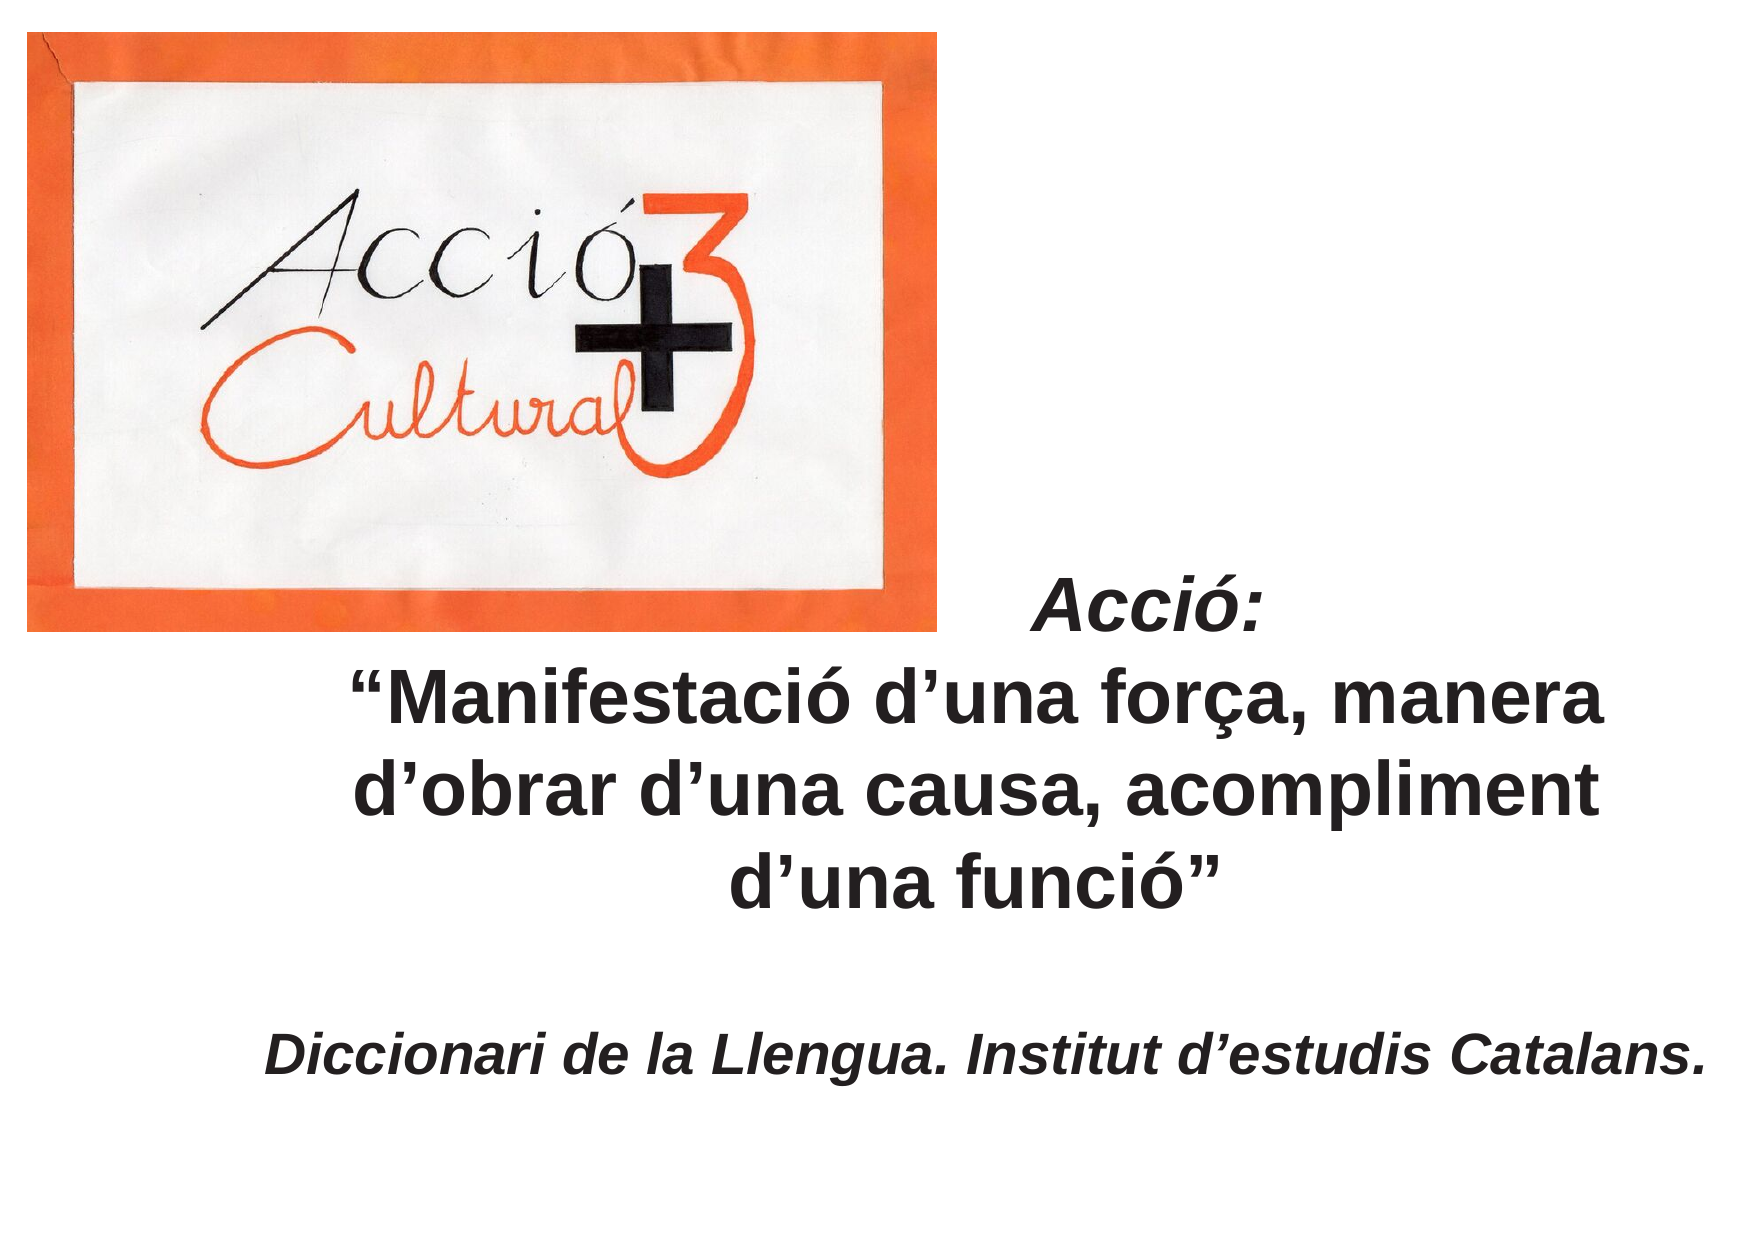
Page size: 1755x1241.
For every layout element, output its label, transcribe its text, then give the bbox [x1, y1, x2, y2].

picture [26, 32, 937, 633]
text_box Acció: “Manifestació d’una força, manera d’obrar d’una causa, acompliment d’una funció” Diccionari de la Llengua. Institut d’estudis Catalans. [227, 545, 1727, 1241]
